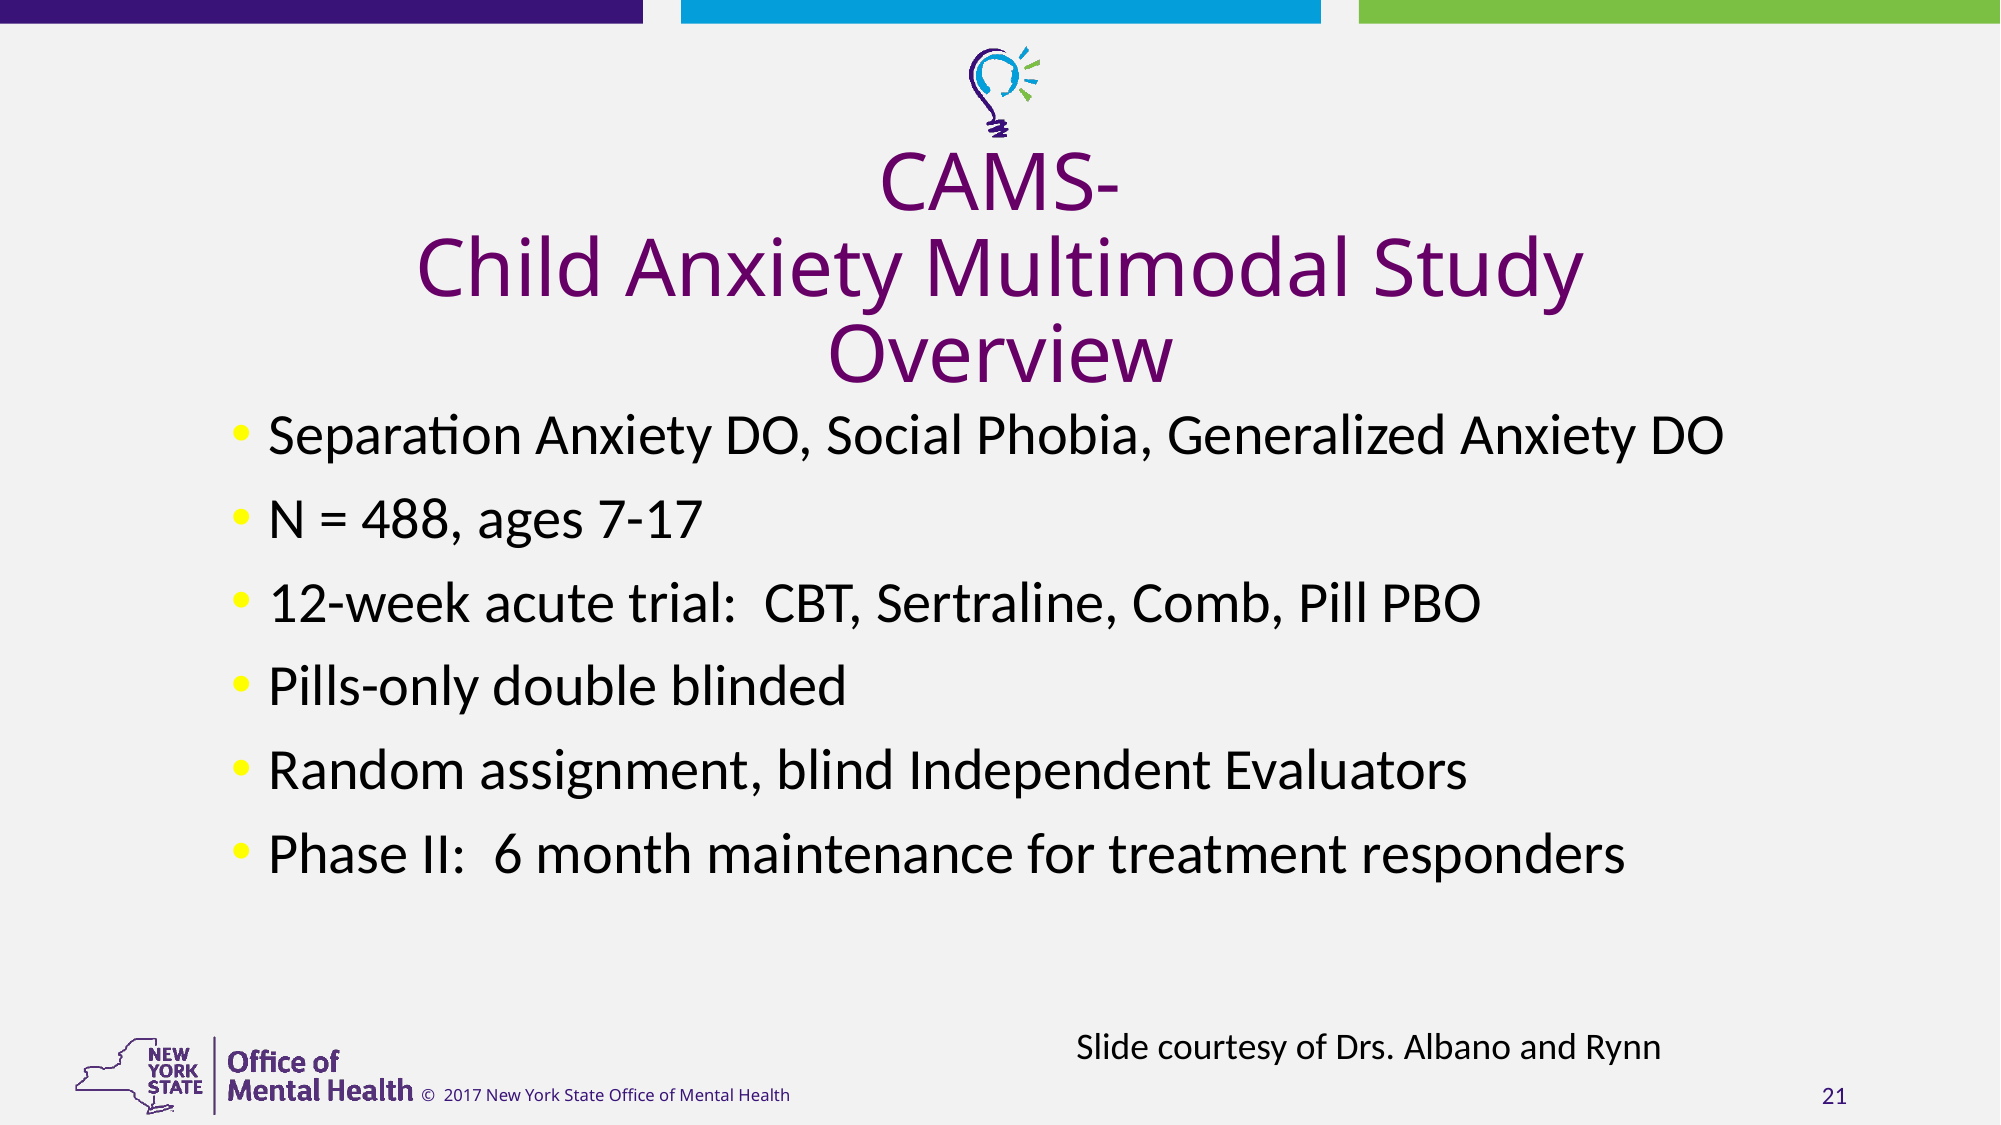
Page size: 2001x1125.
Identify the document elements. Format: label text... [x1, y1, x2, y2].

picture [71, 1032, 417, 1119]
list Separation Anxiety DO, Social Phobia, Generalized Anxiety DO N = 488, ages 7-17 12-week acute trial: CBT, Sertraline, Comb, Pill PBO Pills-only double blinded Random assignment, blind Independent Evaluators Phase II: 6 month maintenance for treatment responders [216, 396, 1800, 1072]
picture [949, 26, 1051, 132]
title CAMS- Child Anxiety Multimodal Study Overview [264, 132, 1736, 396]
text_box Slide courtesy of Drs. Albano and Rynn [1061, 1014, 1712, 1075]
